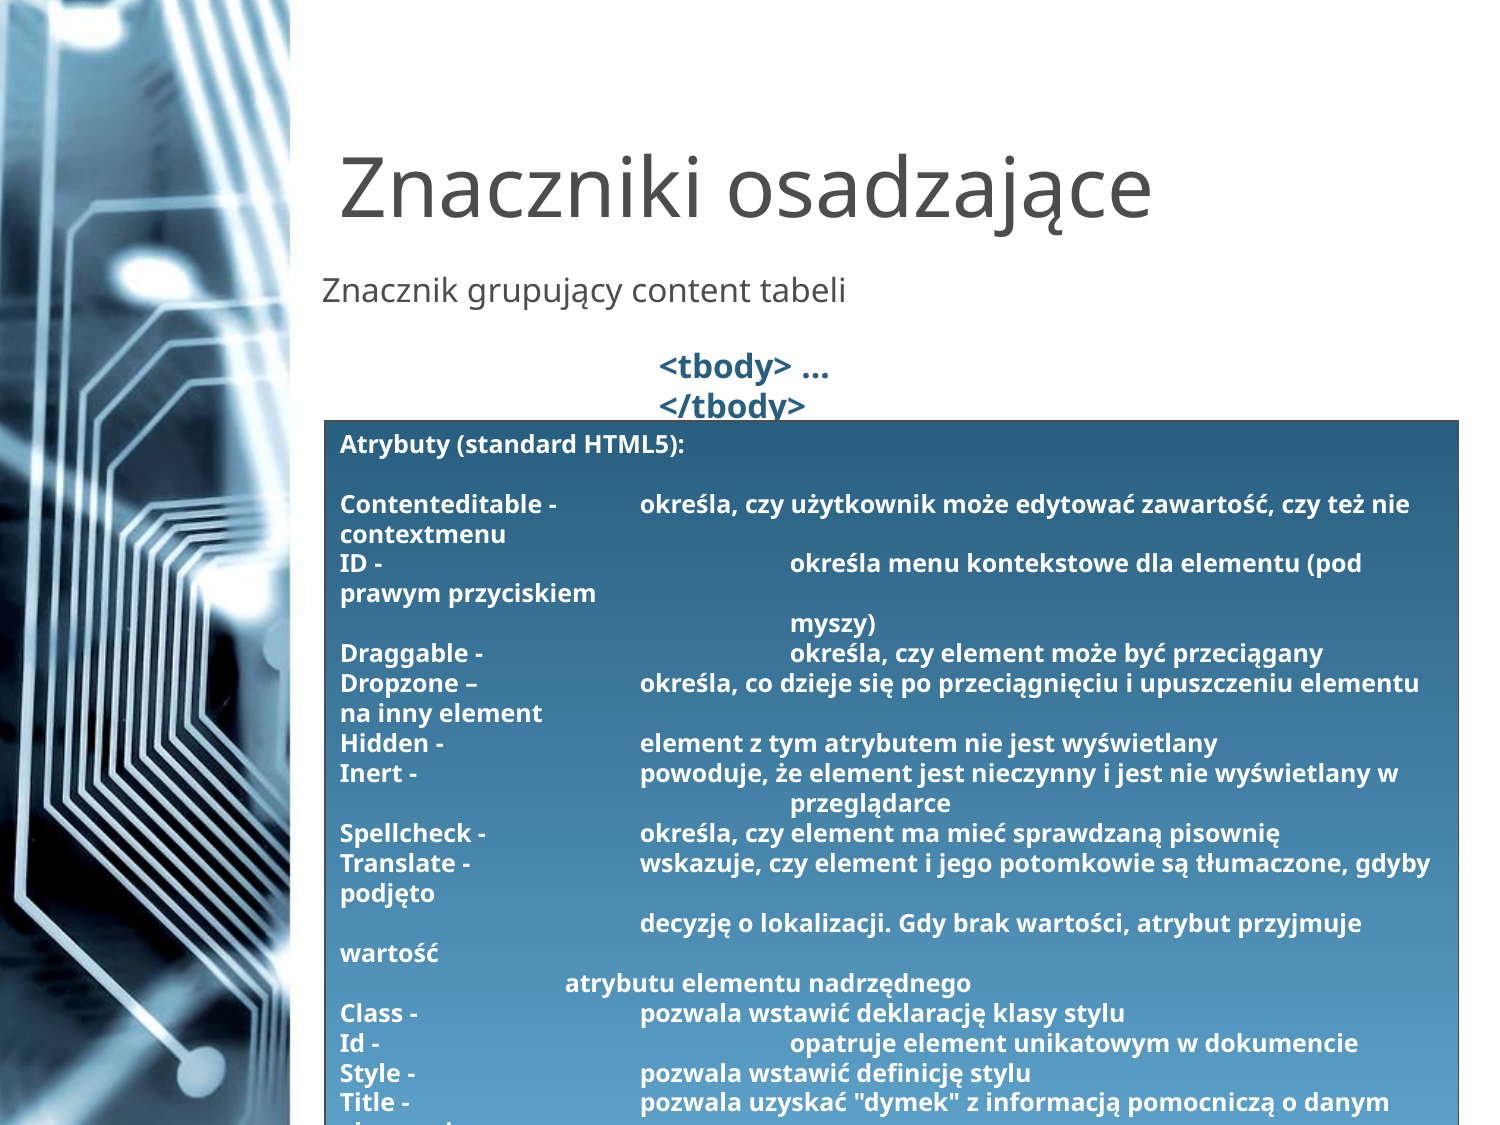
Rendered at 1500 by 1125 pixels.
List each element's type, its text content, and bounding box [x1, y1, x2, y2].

title Znaczniki osadzające [324, 125, 1463, 243]
list Znacznik grupujący content tabeli [306, 261, 1445, 1018]
text_box Atrybuty (standard HTML5): Contenteditable - określa, czy użytkownik może edytować zawartość, czy też nie contextmenu ID - określa menu kontekstowe dla elementu (pod prawym przyciskiem myszy) Draggable - określa, czy element może być przeciągany Dropzone – określa, co dzieje się po przeciągnięciu i upuszczeniu elementu na inny element Hidden - element z tym atrybutem nie jest wyświetlany Inert - powoduje, że element jest nieczynny i jest nie wyświetlany w przeglądarce Spellcheck - określa, czy element ma mieć sprawdzaną pisownię Translate - wskazuje, czy element i jego potomkowie są tłumaczone, gdyby podjęto decyzję o lokalizacji. Gdy brak wartości, atrybut przyjmuje wartość atrybutu elementu nadrzędnego Class - pozwala wstawić deklarację klasy stylu Id - opatruje element unikatowym w dokumencie Style - pozwala wstawić definicję stylu Title - pozwala uzyskać "dymek" z informacją pomocniczą o danym elemencie [324, 420, 1459, 1125]
text_box <tbody> … </tbody> [643, 338, 963, 420]
picture [0, 0, 1500, 1125]
